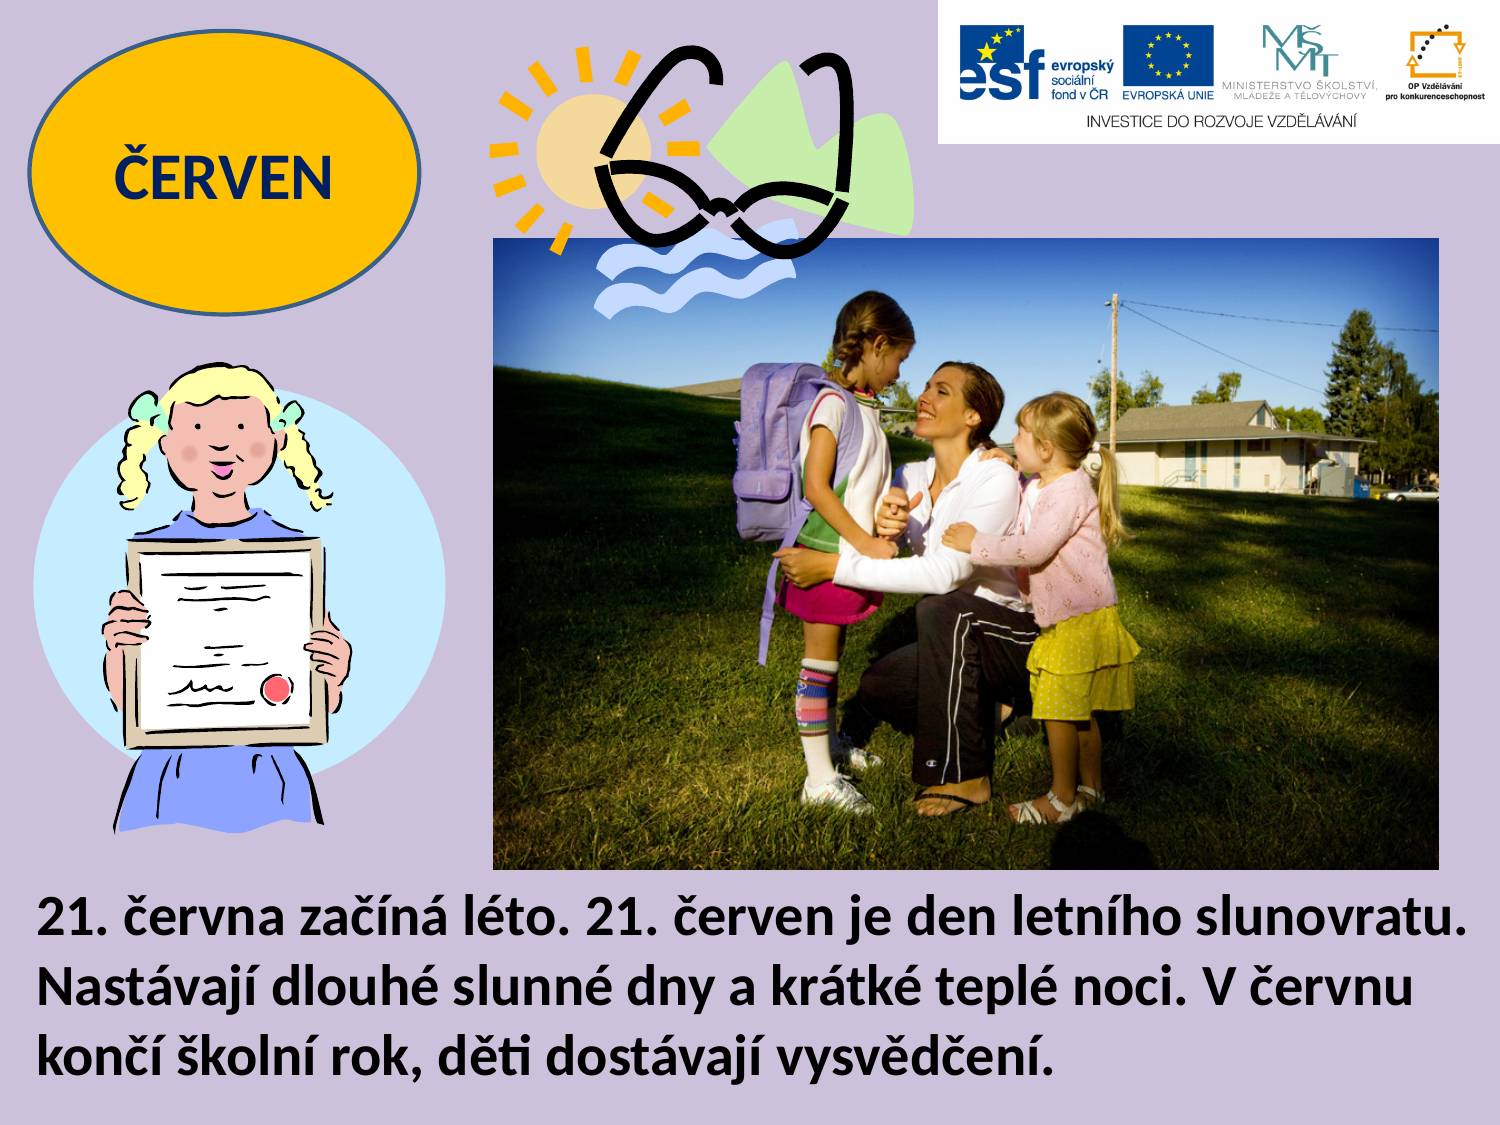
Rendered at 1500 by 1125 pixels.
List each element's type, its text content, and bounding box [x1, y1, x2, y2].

text_box ČERVEN [27, 28, 422, 317]
picture [489, 42, 1440, 870]
picture [32, 361, 446, 836]
picture [938, 0, 1500, 144]
text_box 21. června začíná léto. 21. červen je den letního slunovratu. Nastávají dlouhé slunné dny a krátké teplé noci. V červnu končí školní rok, děti dostávají vysvědčení. [21, 869, 1492, 1095]
